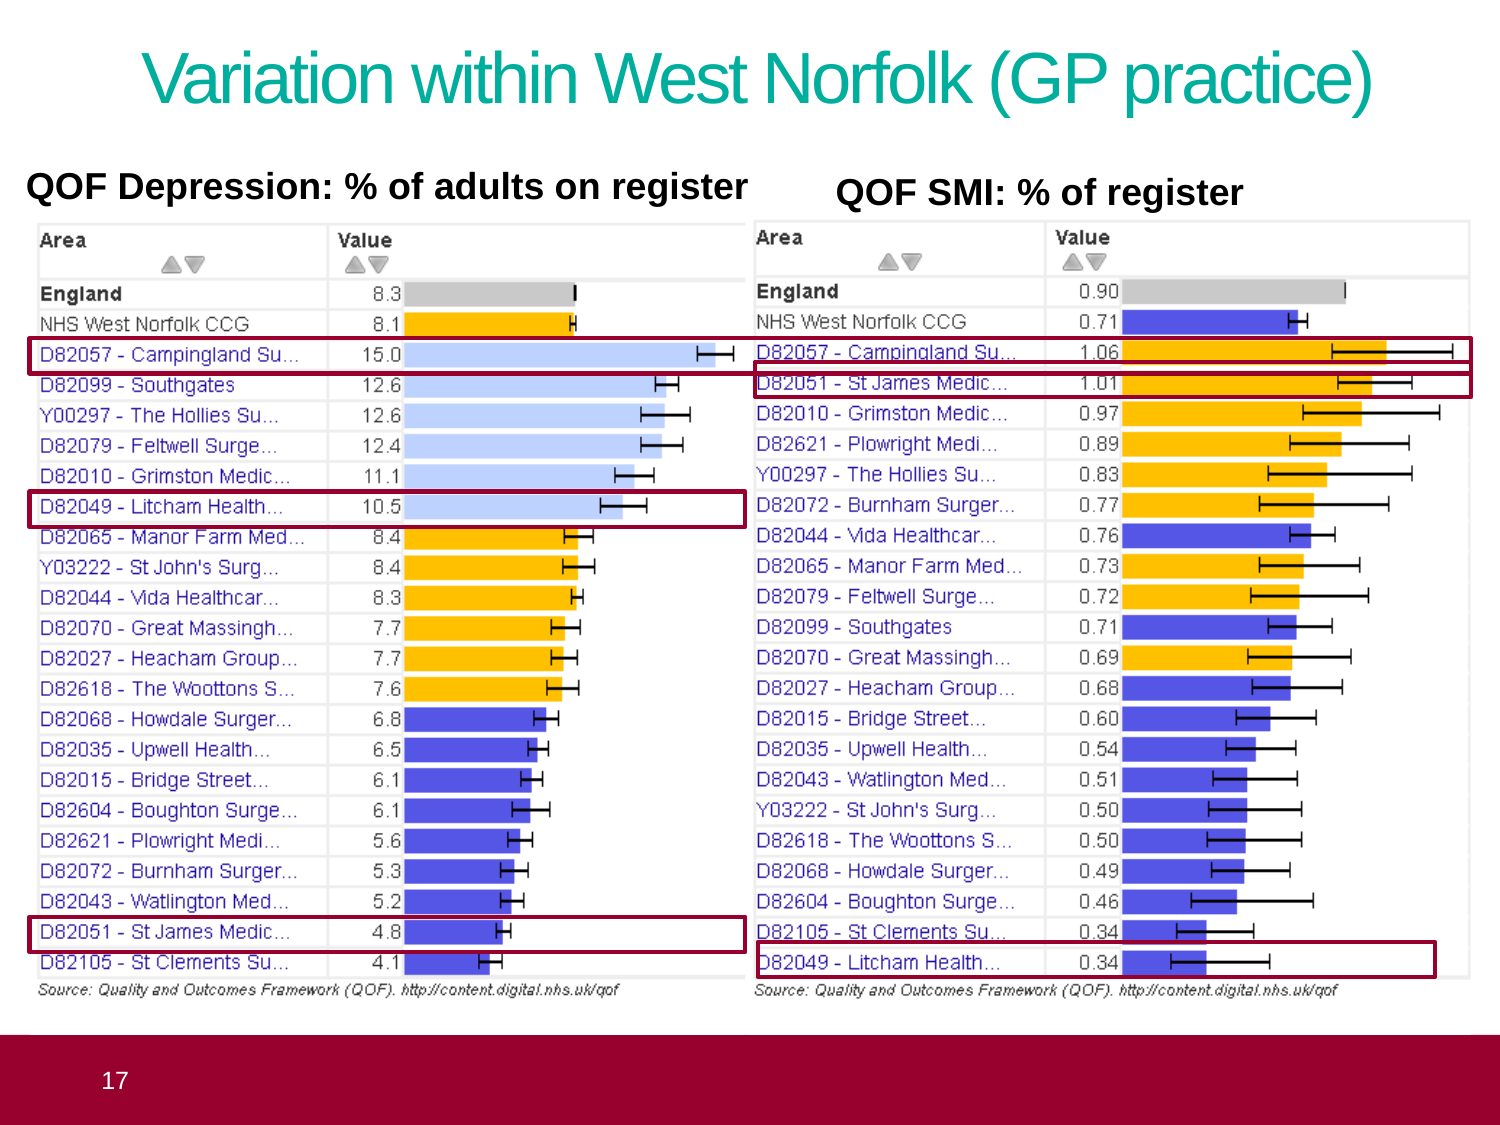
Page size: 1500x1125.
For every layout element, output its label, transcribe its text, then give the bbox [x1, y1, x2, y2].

title Variation within West Norfolk (GP practice) [100, 30, 1418, 138]
text_box QOF Depression: % of adults on register [11, 154, 786, 215]
slide_number 17 [0, 1034, 1500, 1125]
picture [29, 214, 1471, 1036]
text_box QOF SMI: % of register [820, 160, 1388, 213]
